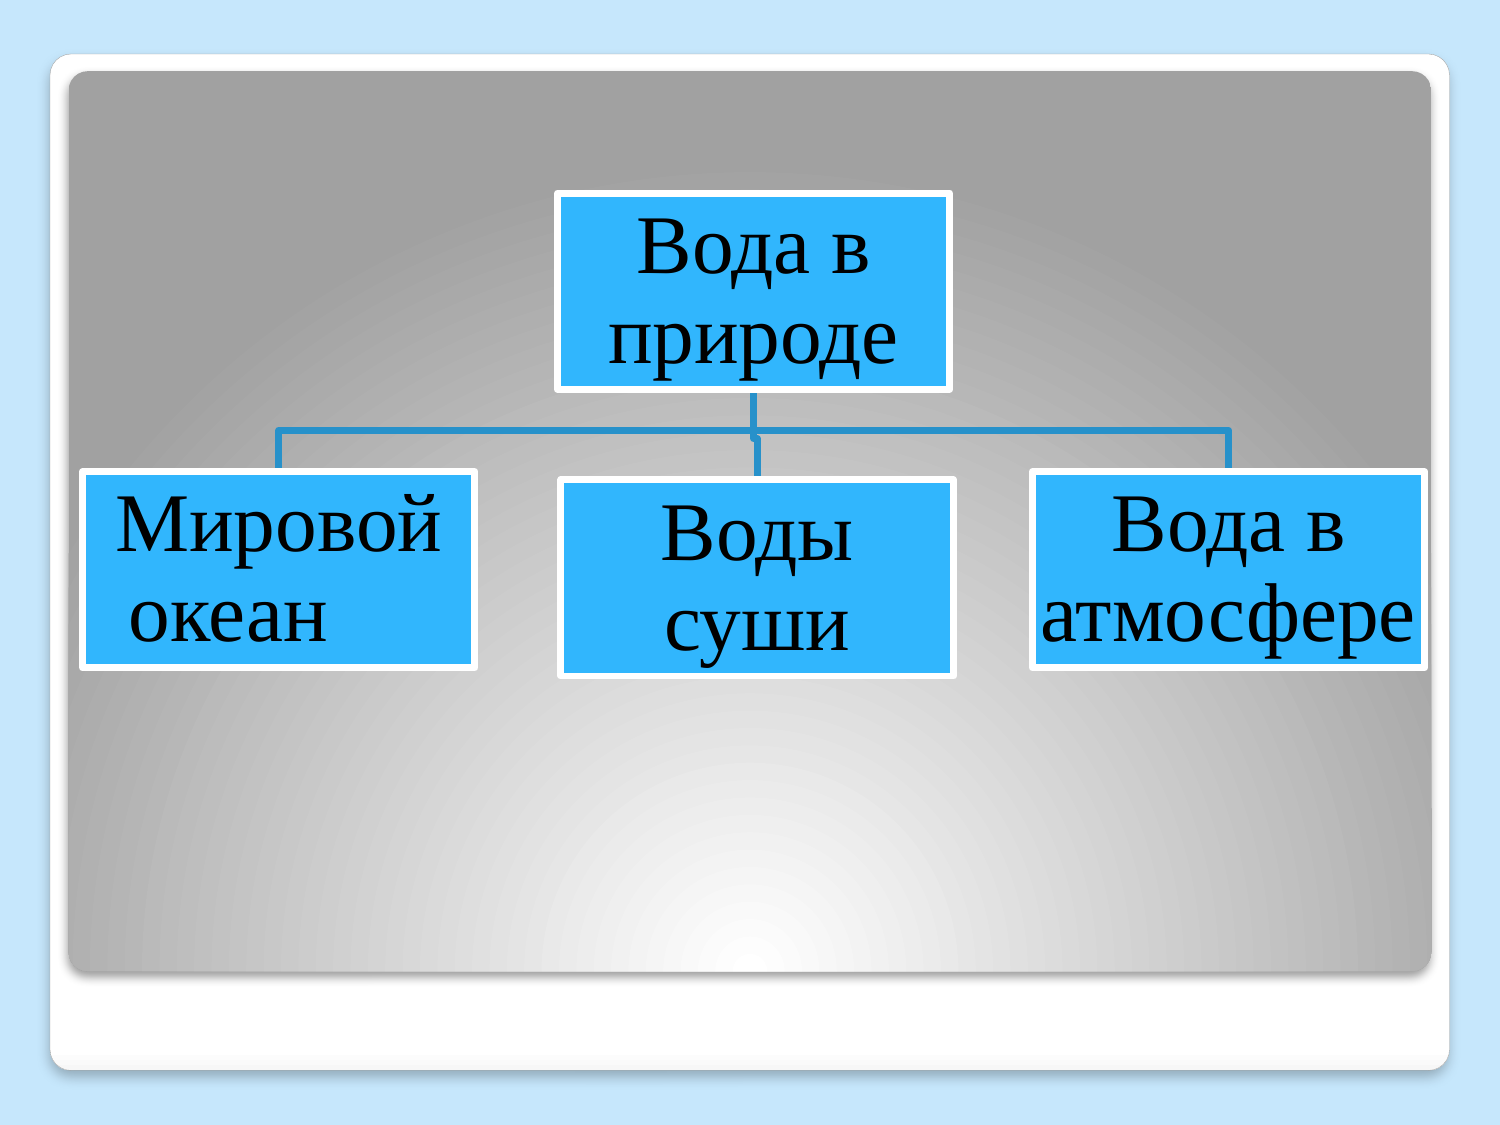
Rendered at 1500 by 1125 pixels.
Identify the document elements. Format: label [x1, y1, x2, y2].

list [82, 86, 1426, 775]
